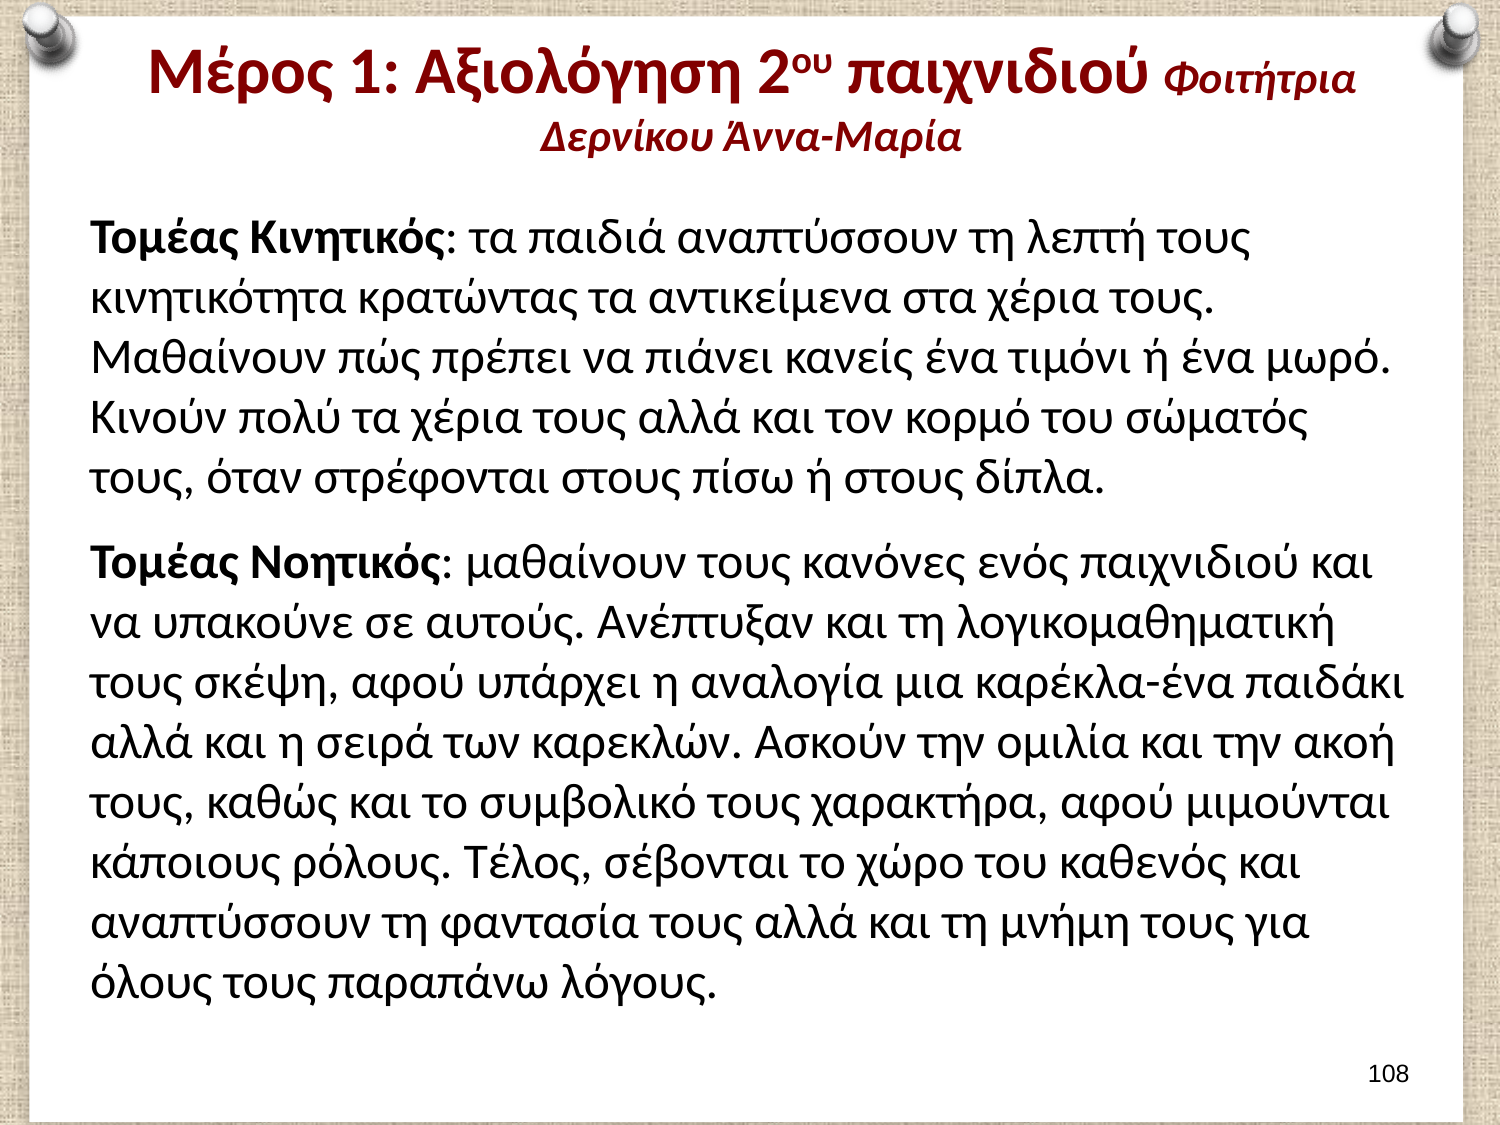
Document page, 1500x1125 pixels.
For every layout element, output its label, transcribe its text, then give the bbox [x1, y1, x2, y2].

slide_number 107 [1074, 1042, 1425, 1103]
list Τομέας Κινητικός: τα παιδιά αναπτύσσουν τη λεπτή τους κινητικότητα κρατώντας τα αντικείμενα στα χέρια τους. Μαθαίνουν πώς πρέπει να πιάνει κανείς ένα τιμόνι ή ένα μωρό. Κινούν πολύ τα χέρια τους αλλά και τον κορμό του σώματός τους, όταν στρέφονται στους πίσω ή στους δίπλα. Τομέας Νοητικός: μαθαίνουν τους κανόνες ενός παιχνιδιού και να υπακούνε σε αυτούς. Ανέπτυξαν και τη λογικομαθηματική τους σκέψη, αφού υπάρχει η αναλογία μια καρέκλα-ένα παιδάκι αλλά και η σειρά των καρεκλών. Ασκούν την ομιλία και την ακοή τους, καθώς και το συμβολικό τους χαρακτήρα, αφού μιμούνται κάποιους ρόλους. Τέλος, σέβονται το χώρο του καθενός και αναπτύσσουν τη φαντασία τους αλλά και τη μνήμη τους για όλους τους παραπάνω λόγους. [75, 196, 1425, 1024]
picture [0, 0, 1500, 1125]
title Μέρος 1: Αξιολόγηση 2ου παιχνιδιού Φοιτήτρια Δερνίκου Άννα-Μαρία [76, 19, 1427, 169]
